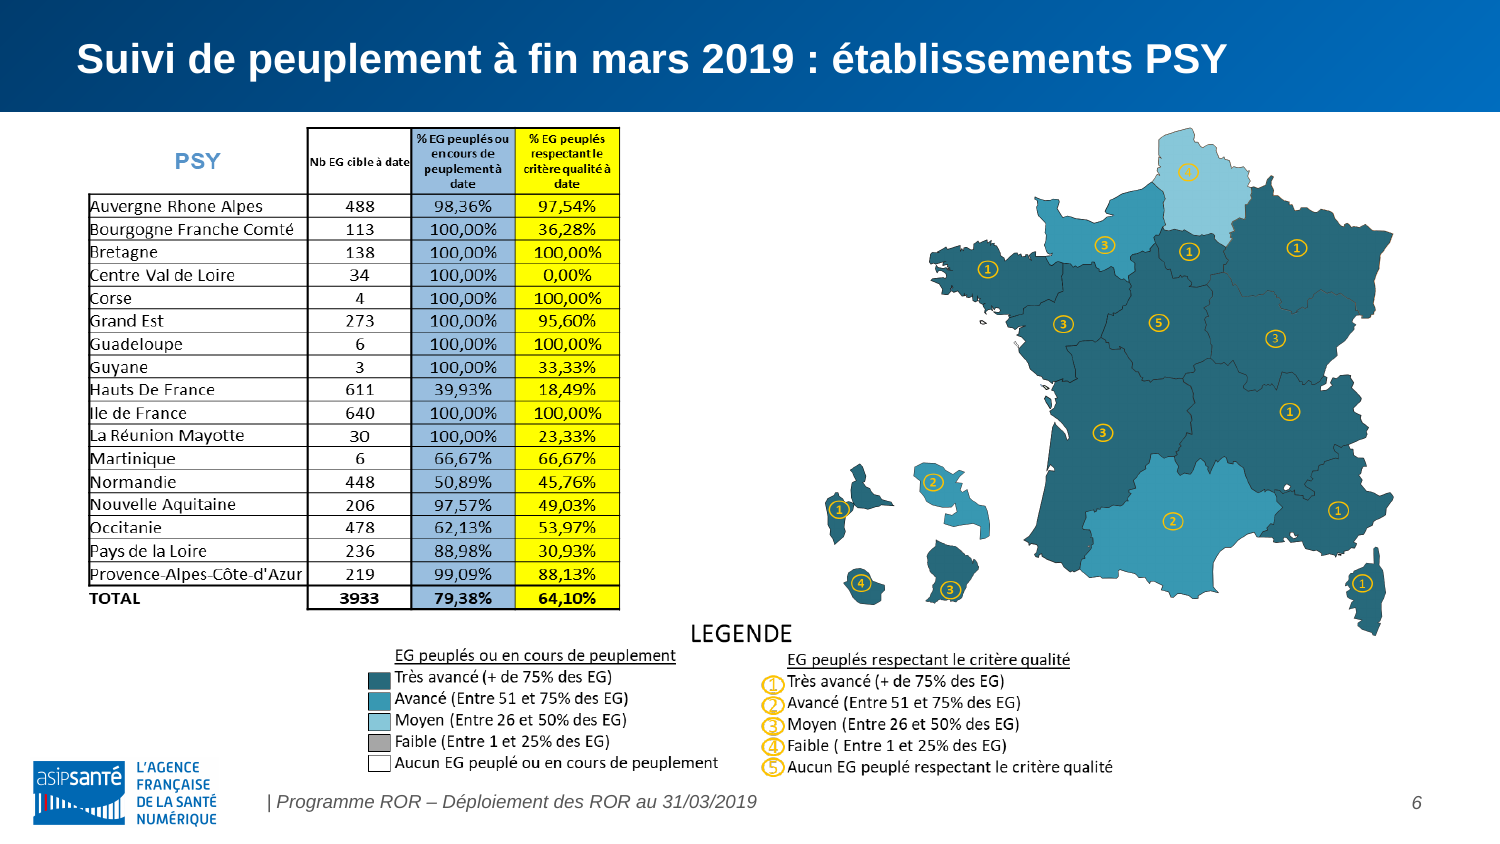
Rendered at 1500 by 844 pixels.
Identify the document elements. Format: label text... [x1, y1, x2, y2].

title Suivi de peuplement à fin mars 2019 : établissements PSY [76, 14, 1424, 103]
picture [88, 119, 1394, 793]
picture [30, 757, 219, 828]
slide_number 6 [1411, 779, 1459, 824]
footer | Programme ROR – Déploiement des ROR au 31/03/2019 [251, 778, 1388, 824]
